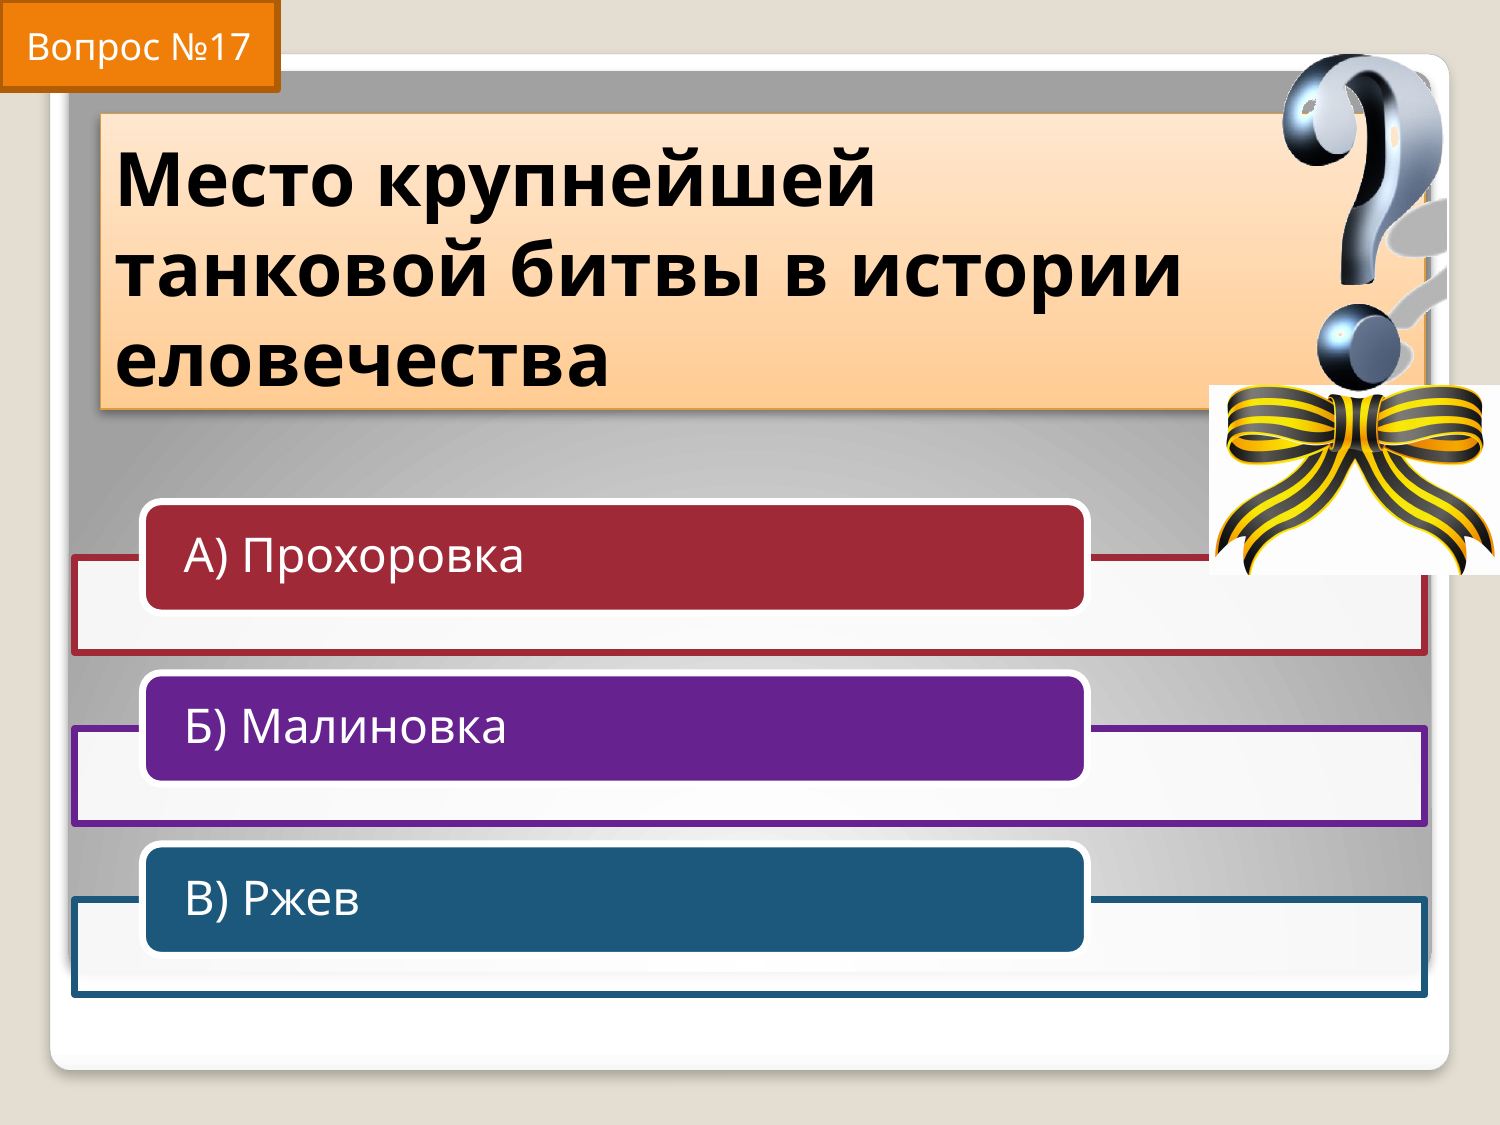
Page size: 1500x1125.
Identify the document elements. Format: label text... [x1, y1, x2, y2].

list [74, 491, 1426, 1006]
title Место крупнейшей танковой битвы в истории еловечества [100, 113, 1262, 410]
text_box Вопрос №17 [0, 0, 281, 93]
picture [1209, 42, 1500, 575]
